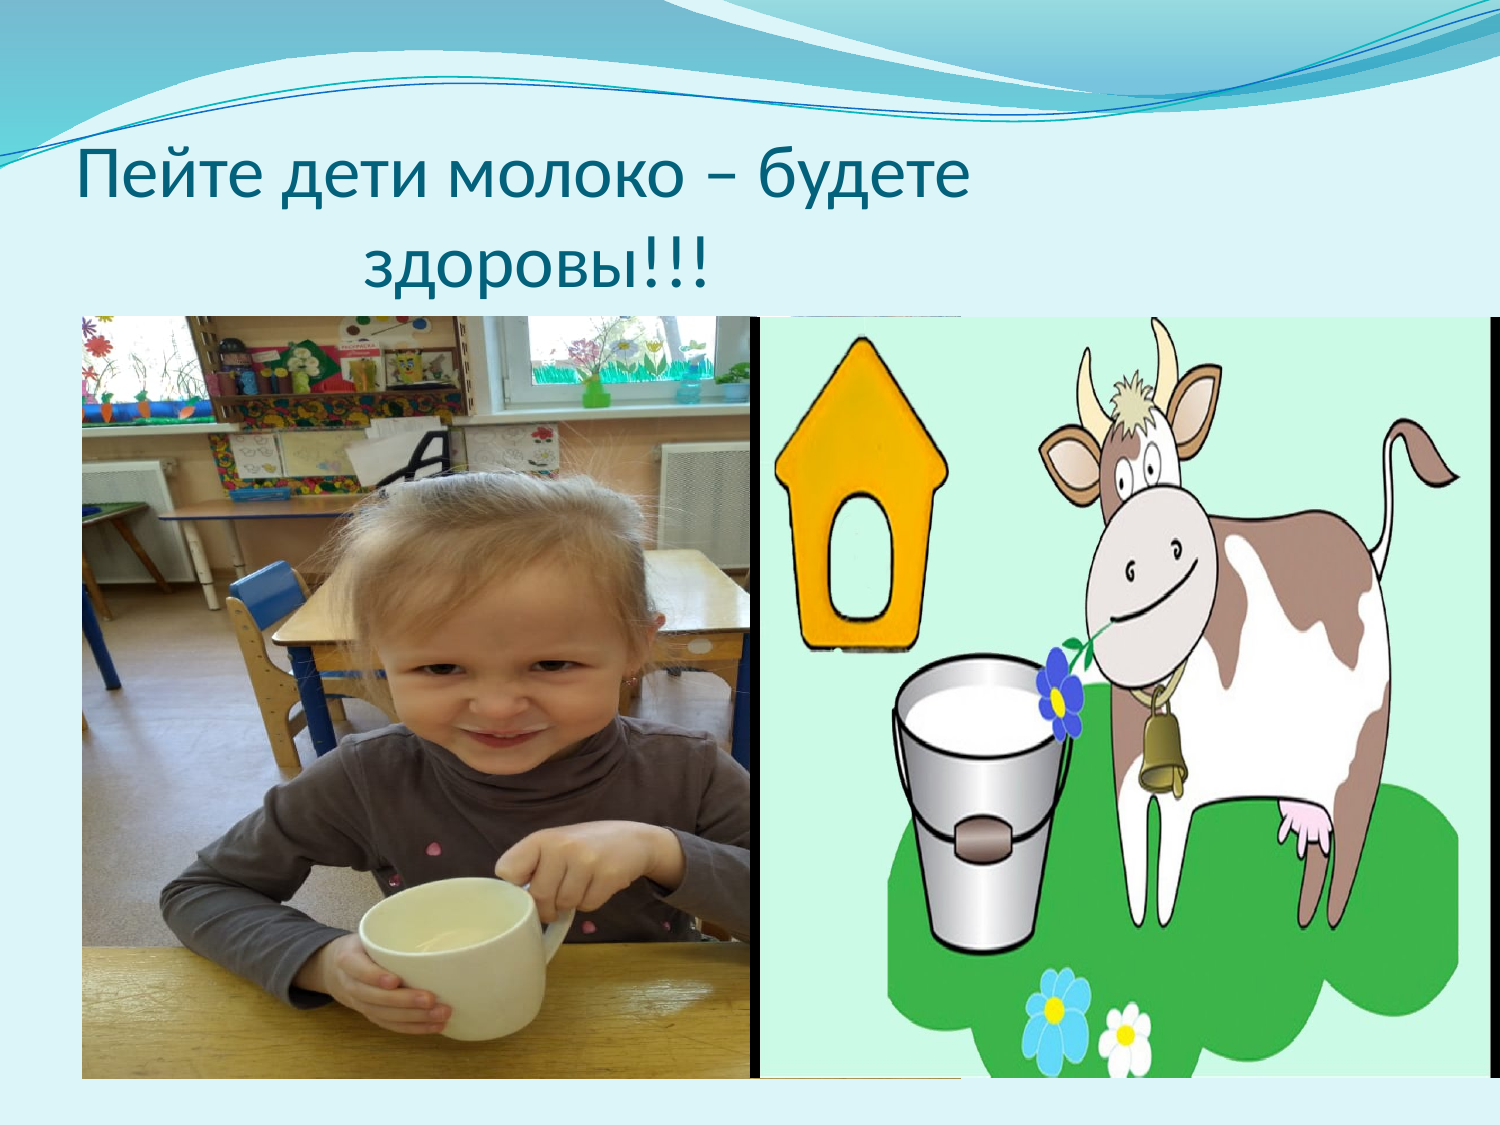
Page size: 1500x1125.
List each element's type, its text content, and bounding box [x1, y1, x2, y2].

title Пейте дети молоко – будете здоровы!!! [75, 115, 1425, 303]
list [749, 317, 1500, 1079]
picture [81, 316, 962, 1079]
